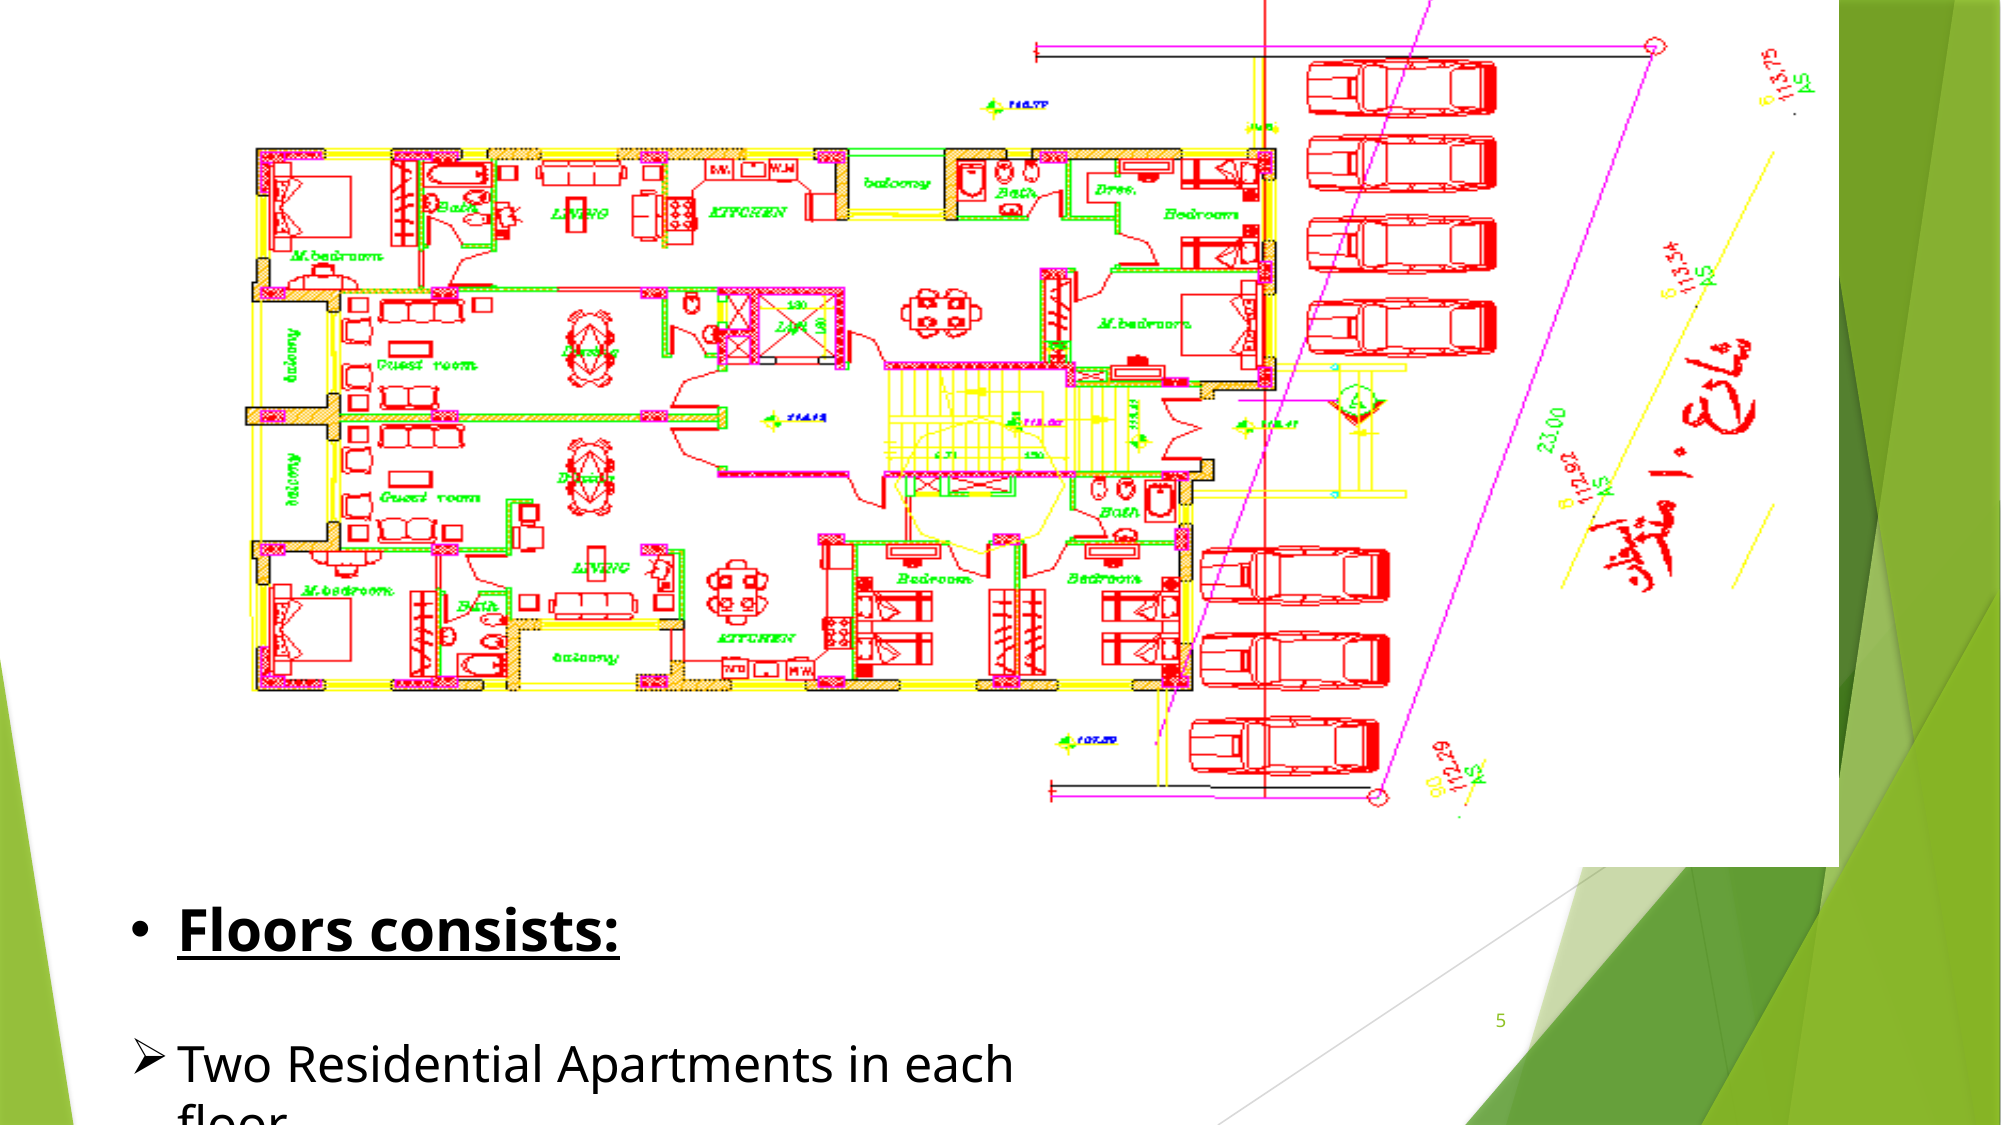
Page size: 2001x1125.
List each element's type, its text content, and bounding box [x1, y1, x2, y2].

picture [187, 0, 1839, 867]
slide_number 5 [1409, 991, 1522, 1051]
text_box Floors consists: Two Residential Apartments in each floor. [115, 885, 1156, 1125]
